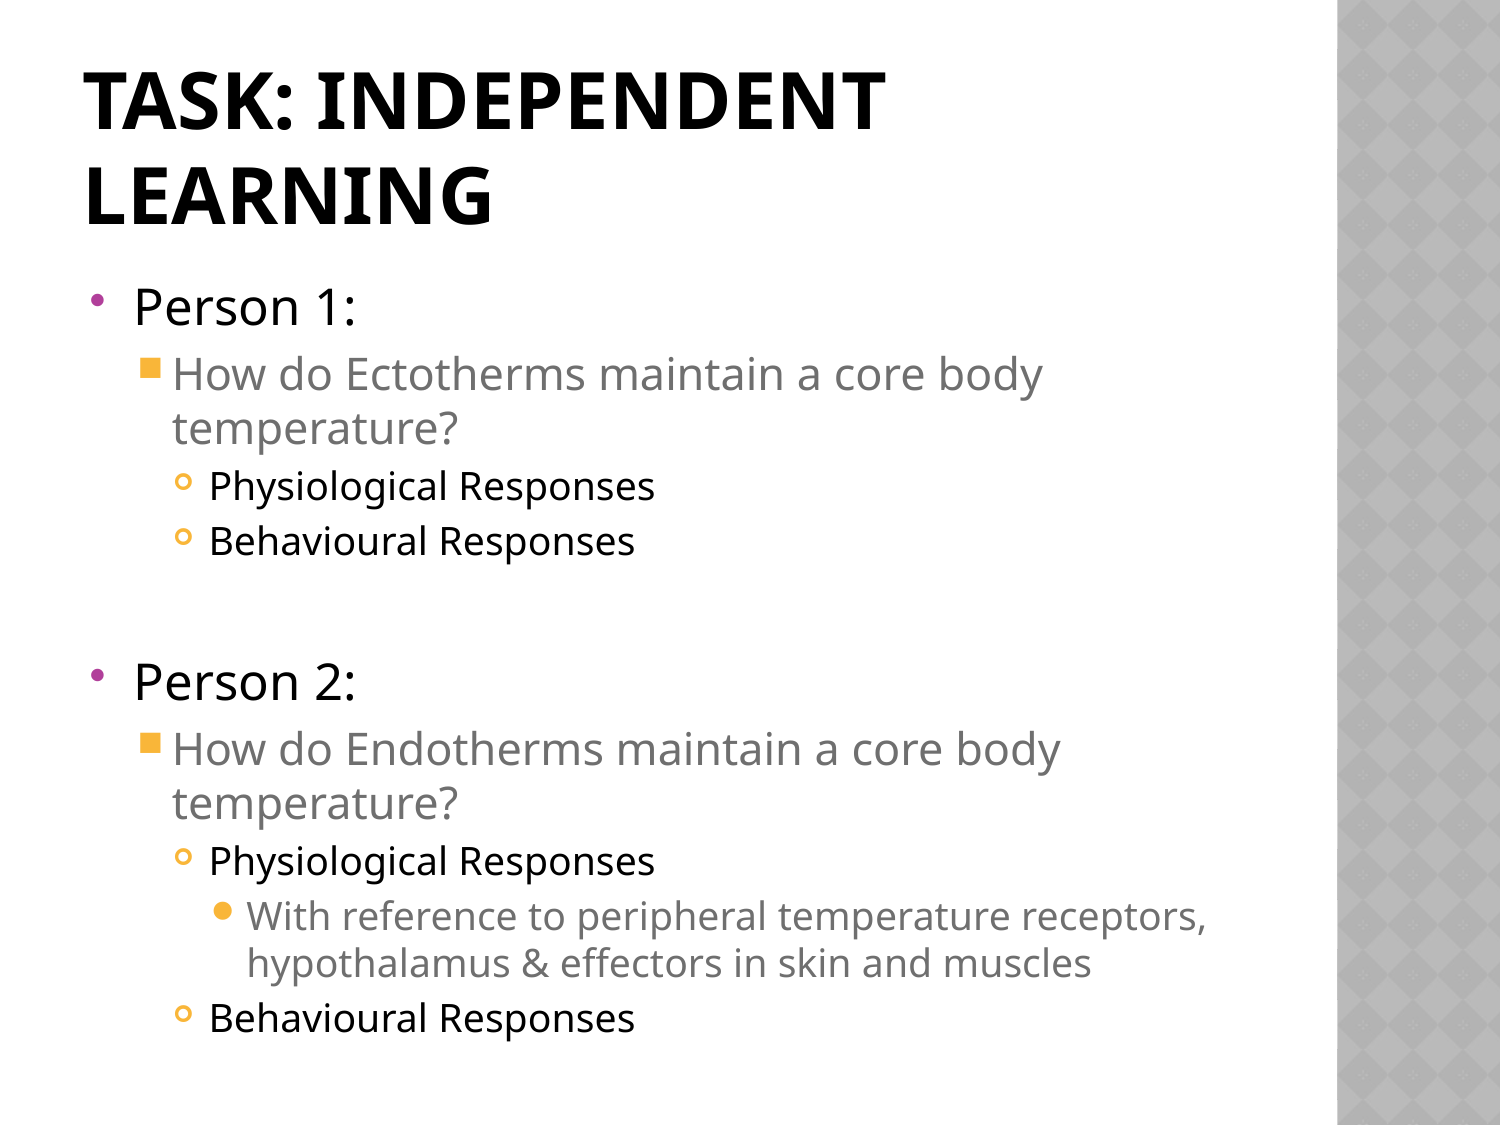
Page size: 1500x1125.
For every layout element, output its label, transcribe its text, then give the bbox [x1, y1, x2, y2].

title Task: Independent LEarning [75, 52, 1263, 240]
list Person 1: How do Ectotherms maintain a core body temperature? Physiological Responses Behavioural Responses Person 2: How do Endotherms maintain a core body temperature? Physiological Responses With reference to peripheral temperature receptors, hypothalamus & effectors in skin and muscles Behavioural Responses [76, 267, 1265, 1063]
